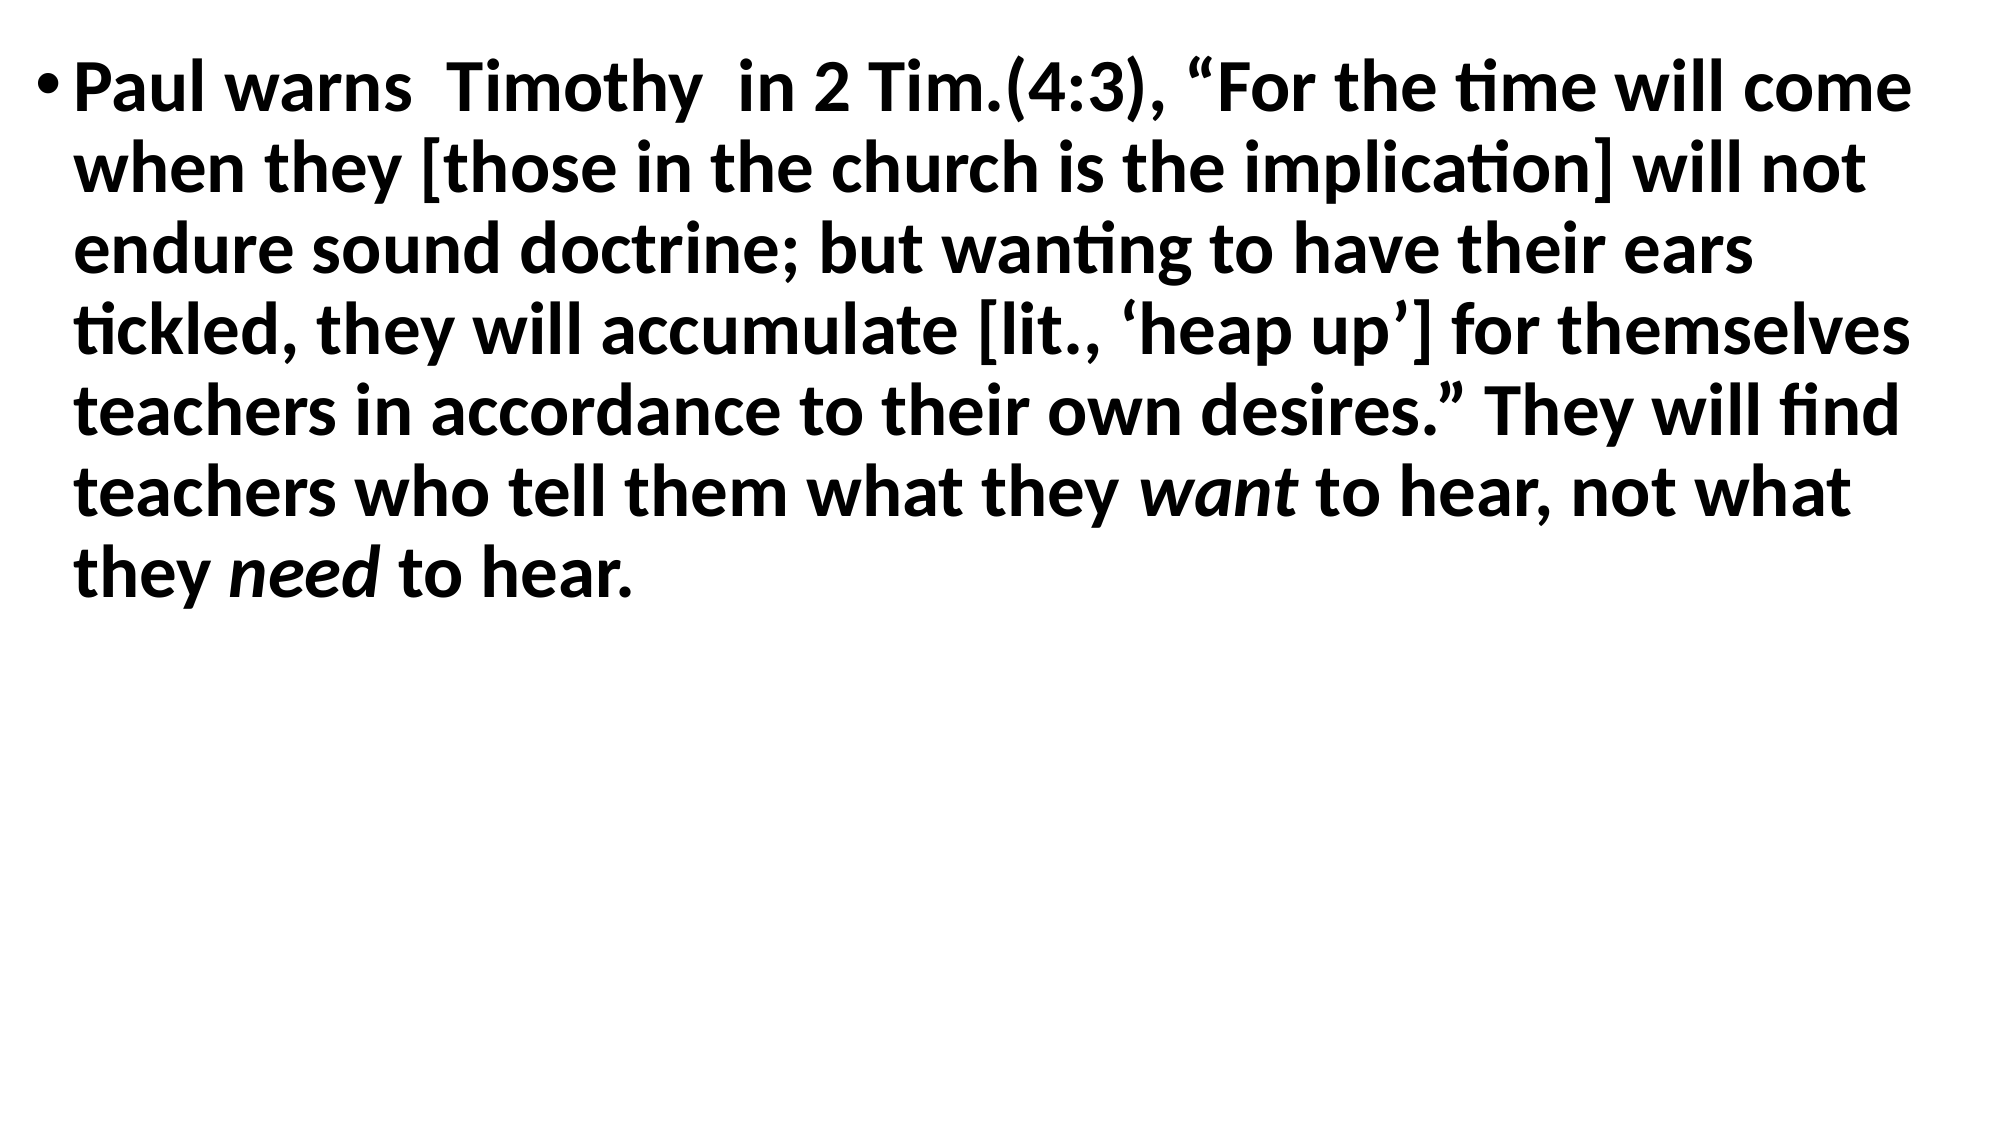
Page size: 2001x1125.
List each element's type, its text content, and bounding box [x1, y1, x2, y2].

list Paul warns Timothy in 2 Tim.(4:3), “For the time will come when they [those in the church is the implication] will not endure sound doctrine; but wanting to have their ears tickled, they will accumulate [lit., ‘heap up’] for themselves teachers in accordance to their own desires.” They will find teachers who tell them what they want to hear, not what they need to hear. [20, 39, 1960, 1014]
